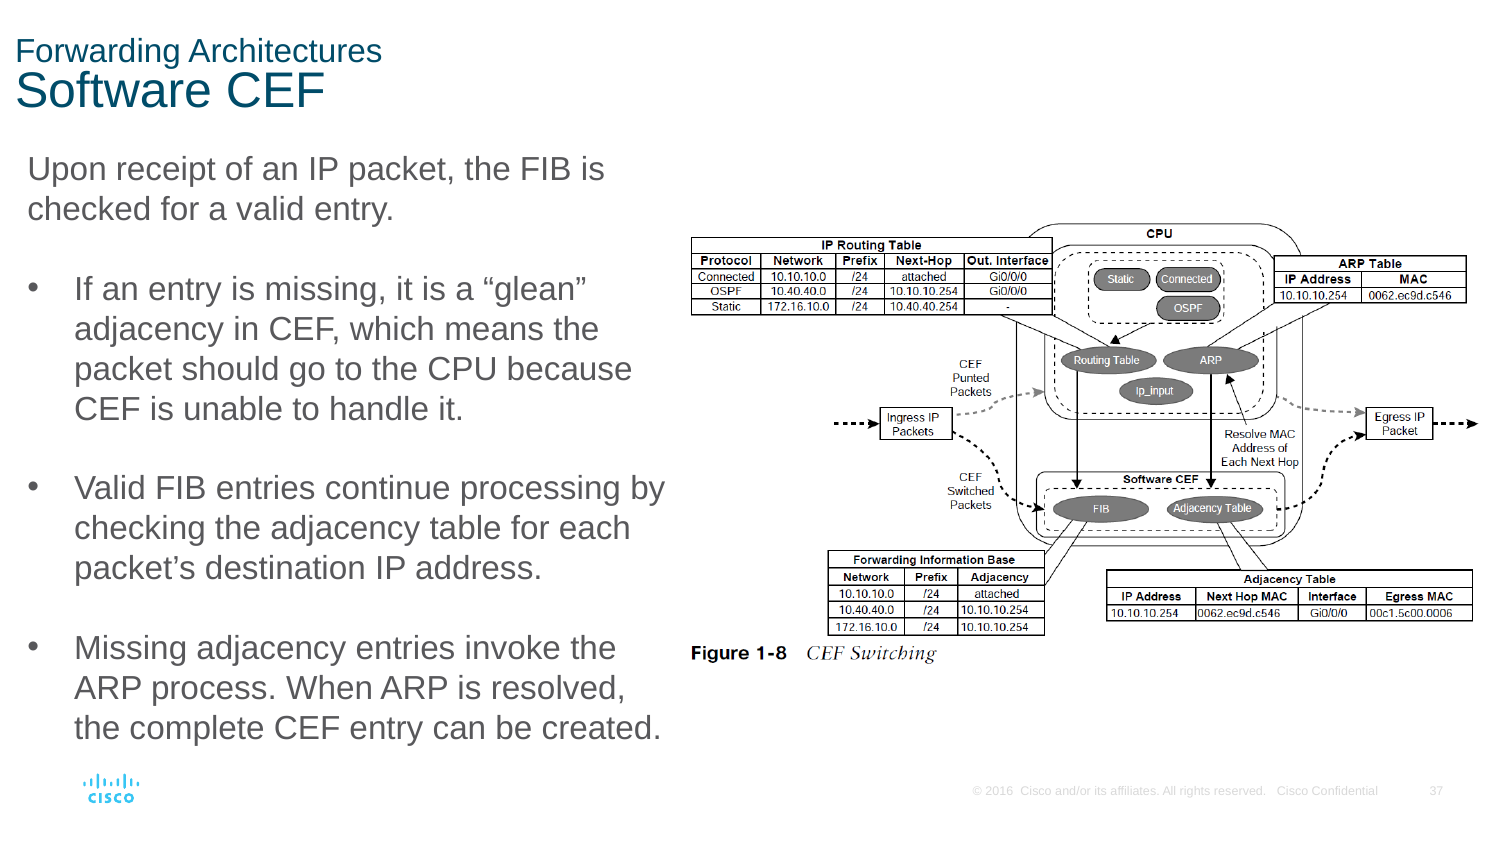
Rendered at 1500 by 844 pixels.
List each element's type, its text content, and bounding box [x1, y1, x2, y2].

picture [685, 213, 1488, 672]
text_box Upon receipt of an IP packet, the FIB is checked for a valid entry. If an entry is missing, it is a “glean” adjacency in CEF, which means the packet should go to the CPU because CEF is unable to handle it. Valid FIB entries continue processing by checking the adjacency table for each packet’s destination IP address. Missing adjacency entries invoke the ARP process. When ARP is resolved, the complete CEF entry can be created. [12, 139, 683, 754]
title Forwarding Architectures Software CEF [0, 17, 1369, 138]
